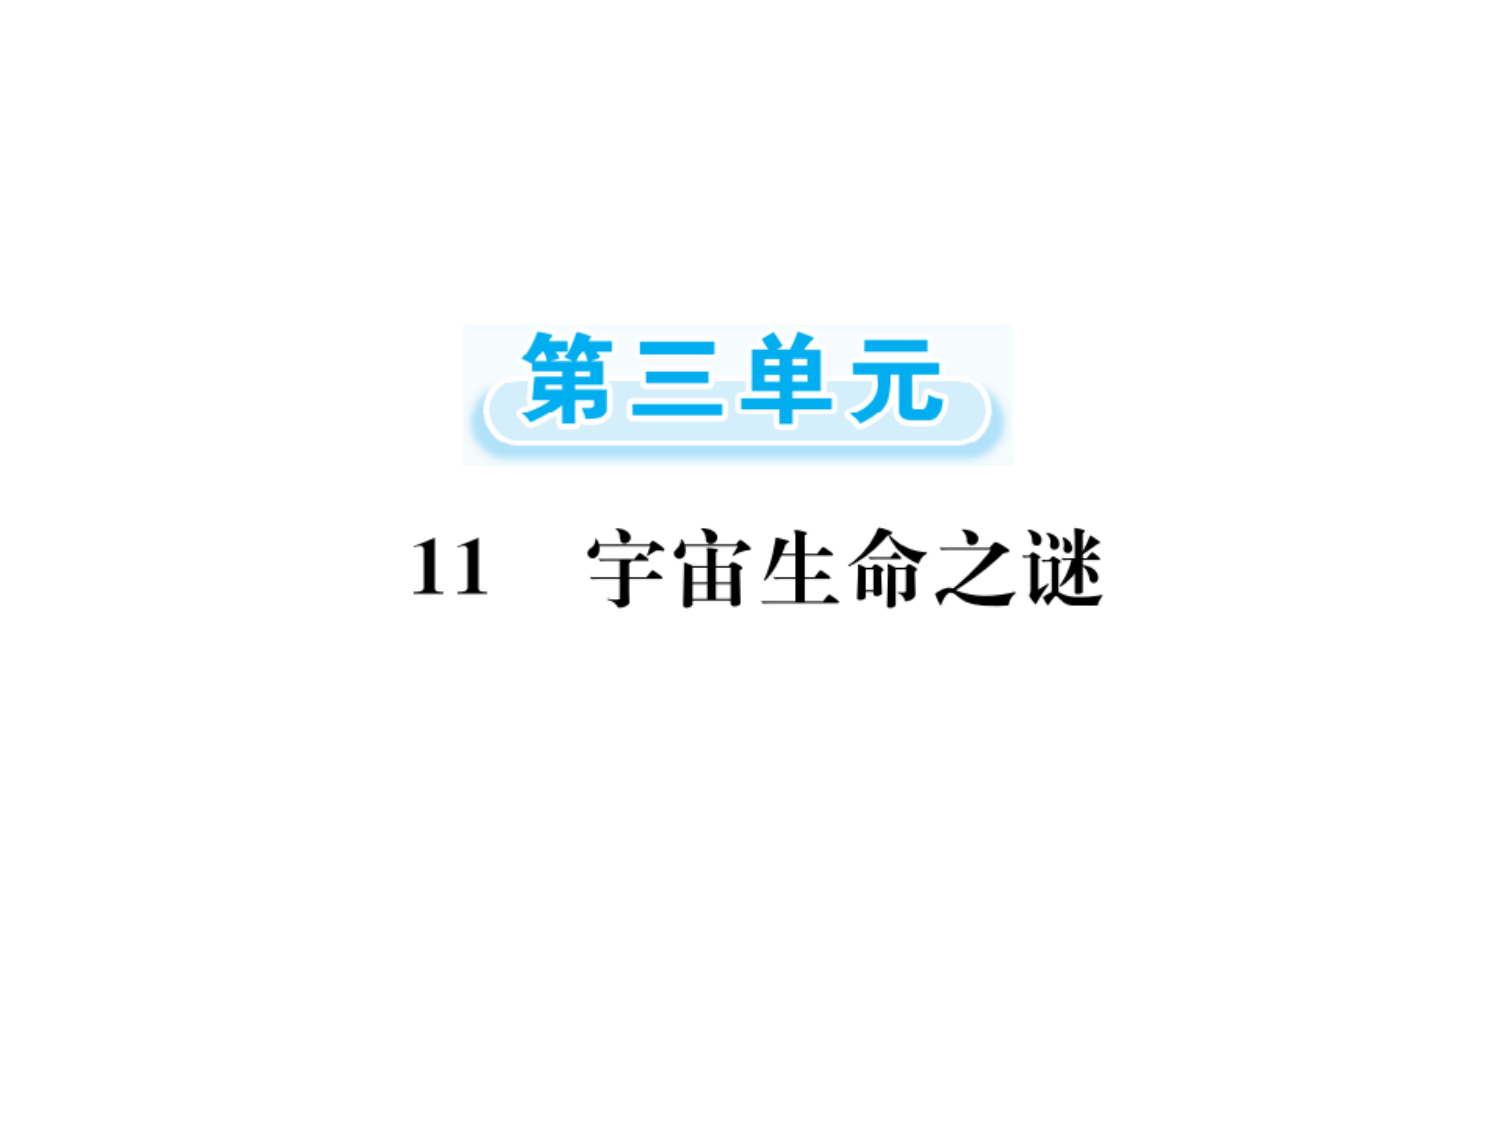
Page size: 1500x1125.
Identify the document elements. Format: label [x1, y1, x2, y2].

picture [367, 497, 1132, 628]
picture [454, 314, 1041, 466]
